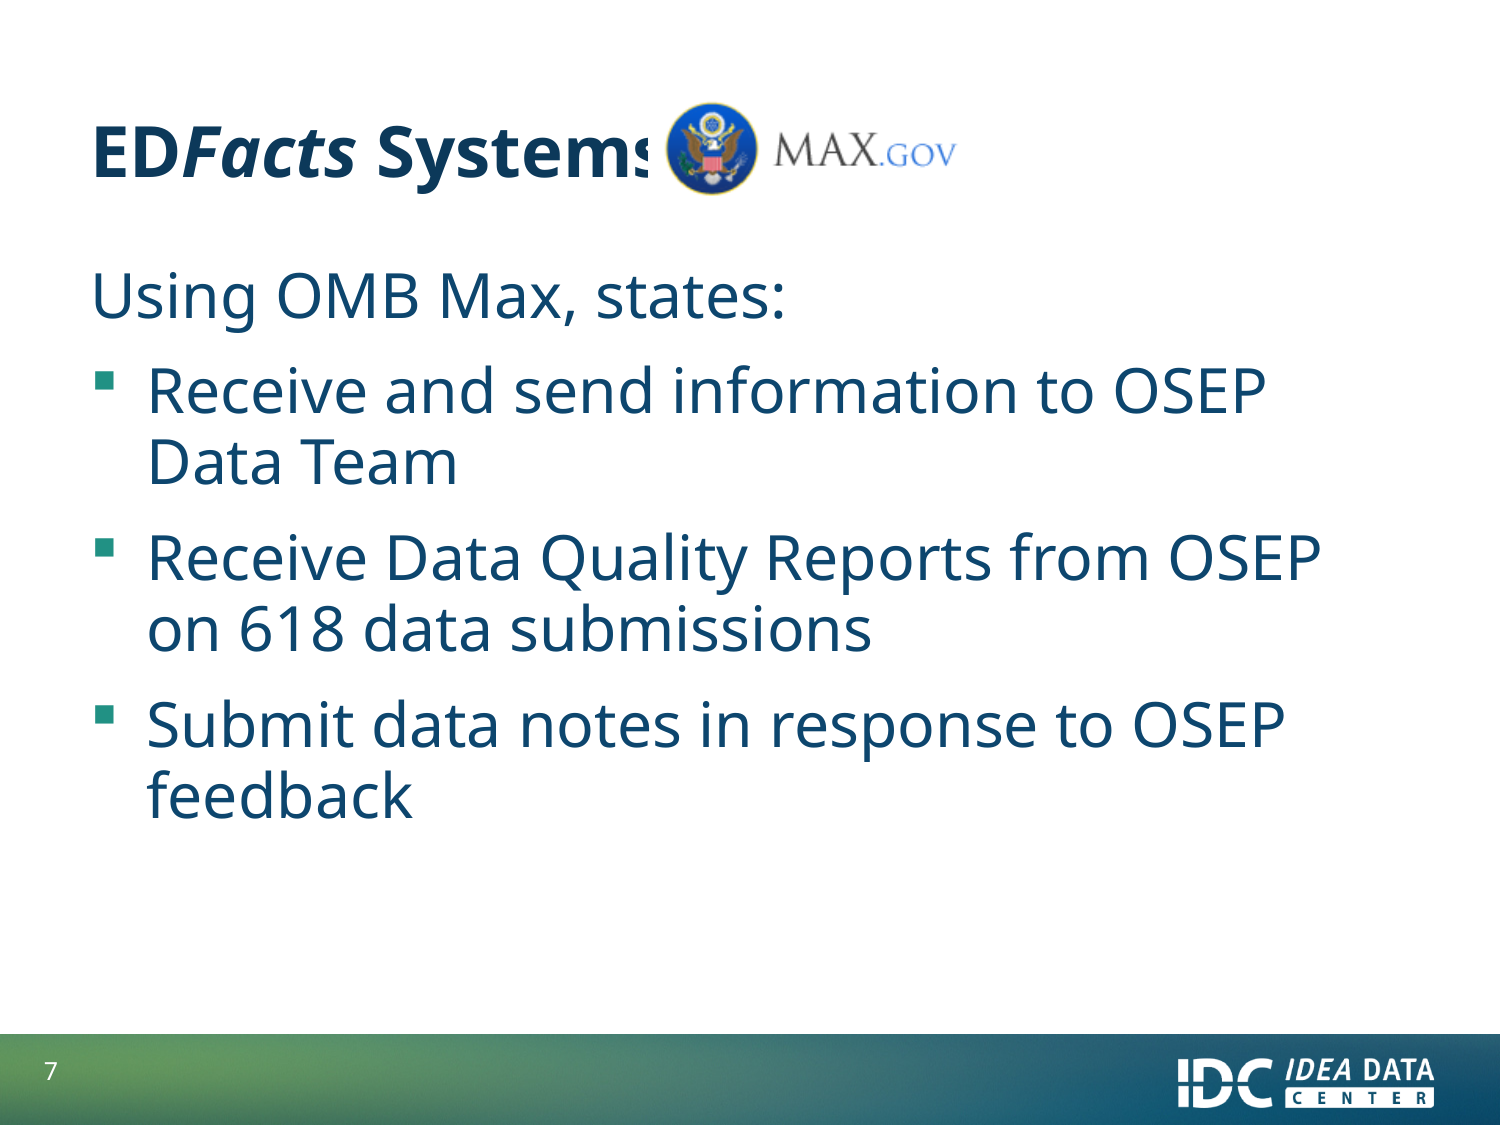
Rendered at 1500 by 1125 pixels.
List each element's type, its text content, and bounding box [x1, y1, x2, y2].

picture [0, 1034, 1500, 1125]
picture [647, 89, 969, 200]
list Using OMB Max, states: Receive and send information to OSEP Data Team Receive Data Quality Reports from OSEP on 618 data submissions Submit data notes in response to OSEP feedback [75, 252, 1425, 1005]
title EDFacts Systems- [75, 15, 1425, 199]
slide_number 7 [11, 1042, 73, 1103]
